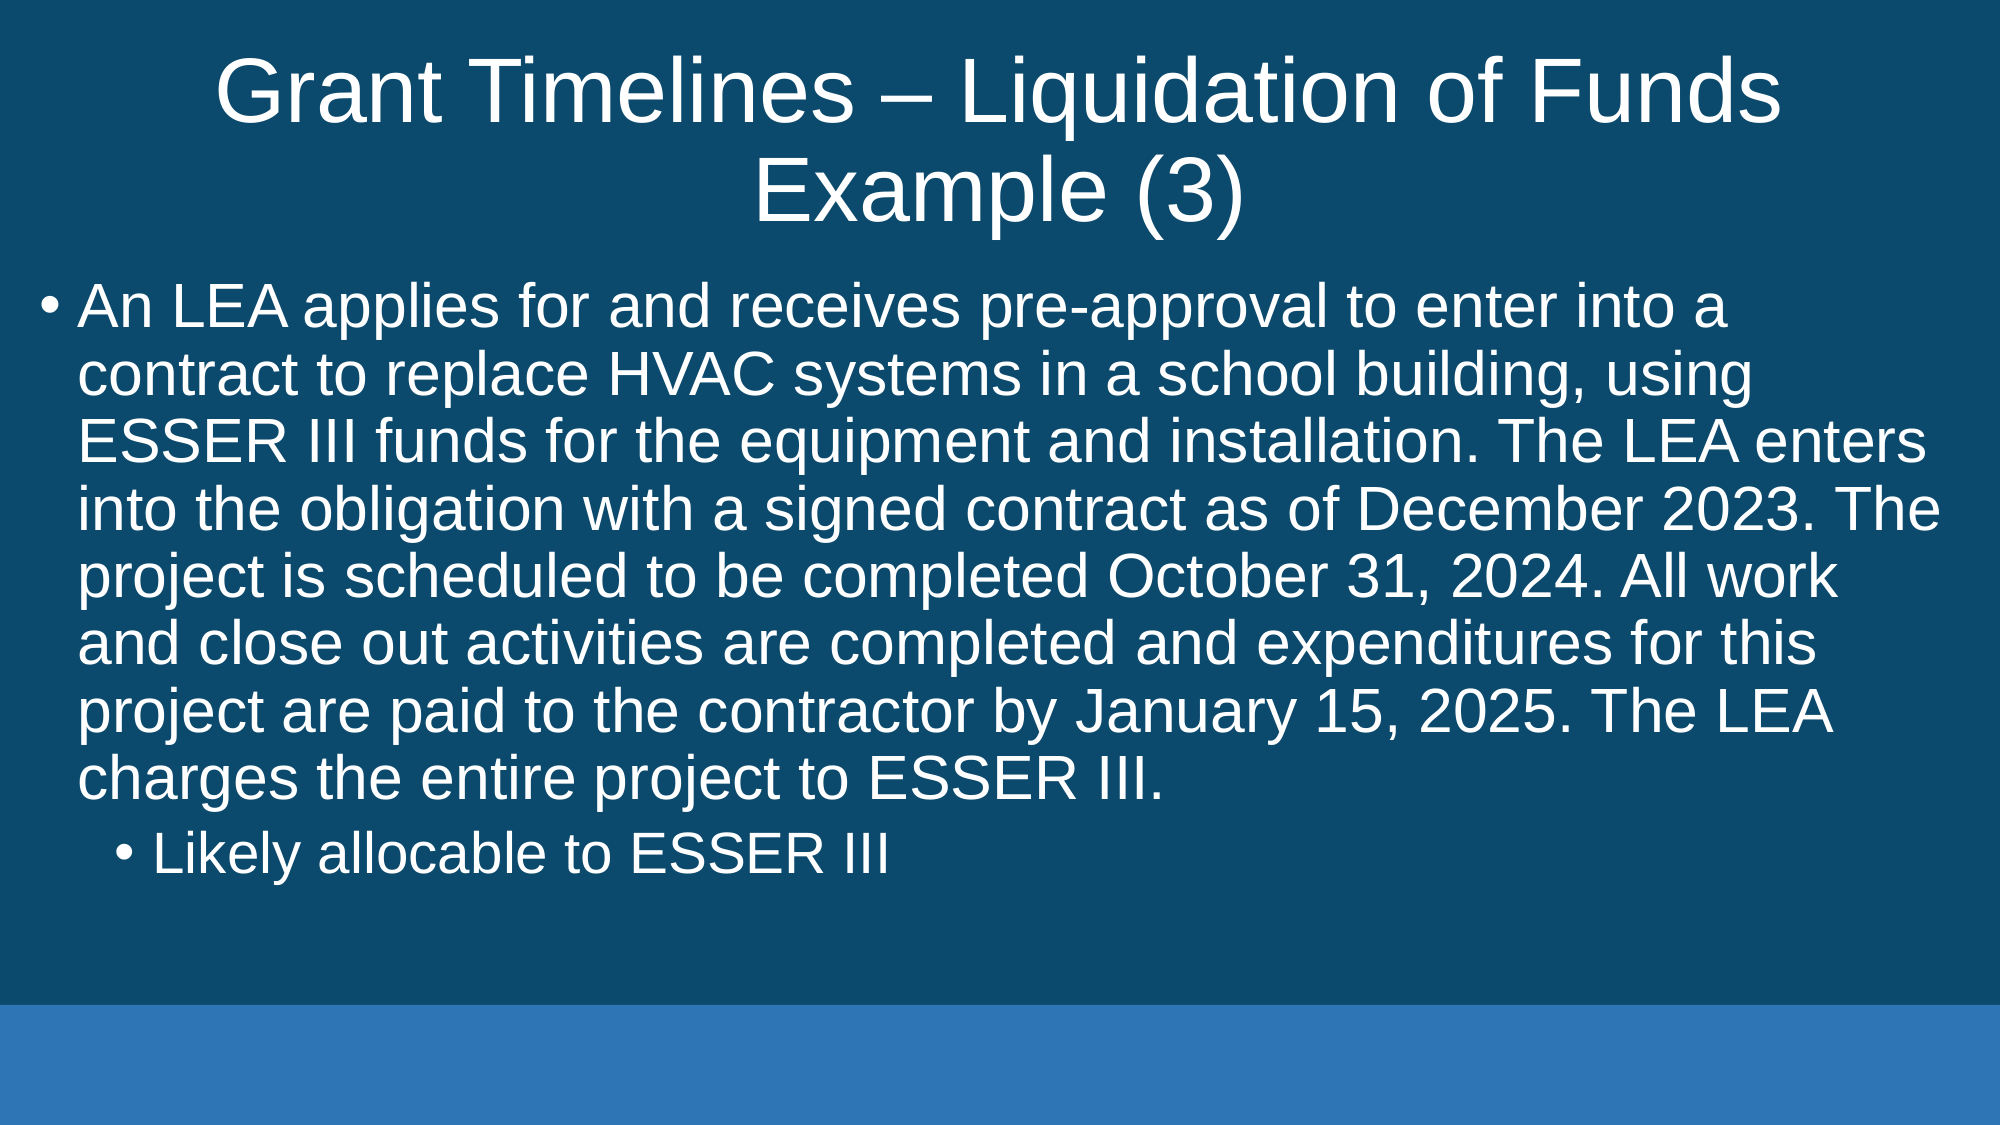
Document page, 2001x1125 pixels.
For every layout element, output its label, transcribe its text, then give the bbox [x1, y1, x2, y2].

list An LEA applies for and receives pre-approval to enter into a contract to replace HVAC systems in a school building, using ESSER III funds for the equipment and installation. The LEA enters into the obligation with a signed contract as of December 2023. The project is scheduled to be completed October 31, 2024. All work and close out activities are completed and expenditures for this project are paid to the contractor by January 15, 2025. The LEA charges the entire project to ESSER III. Likely allocable to ESSER III [24, 266, 1975, 1000]
title Grant Timelines – Liquidation of Funds Example (3) [24, 33, 1975, 251]
